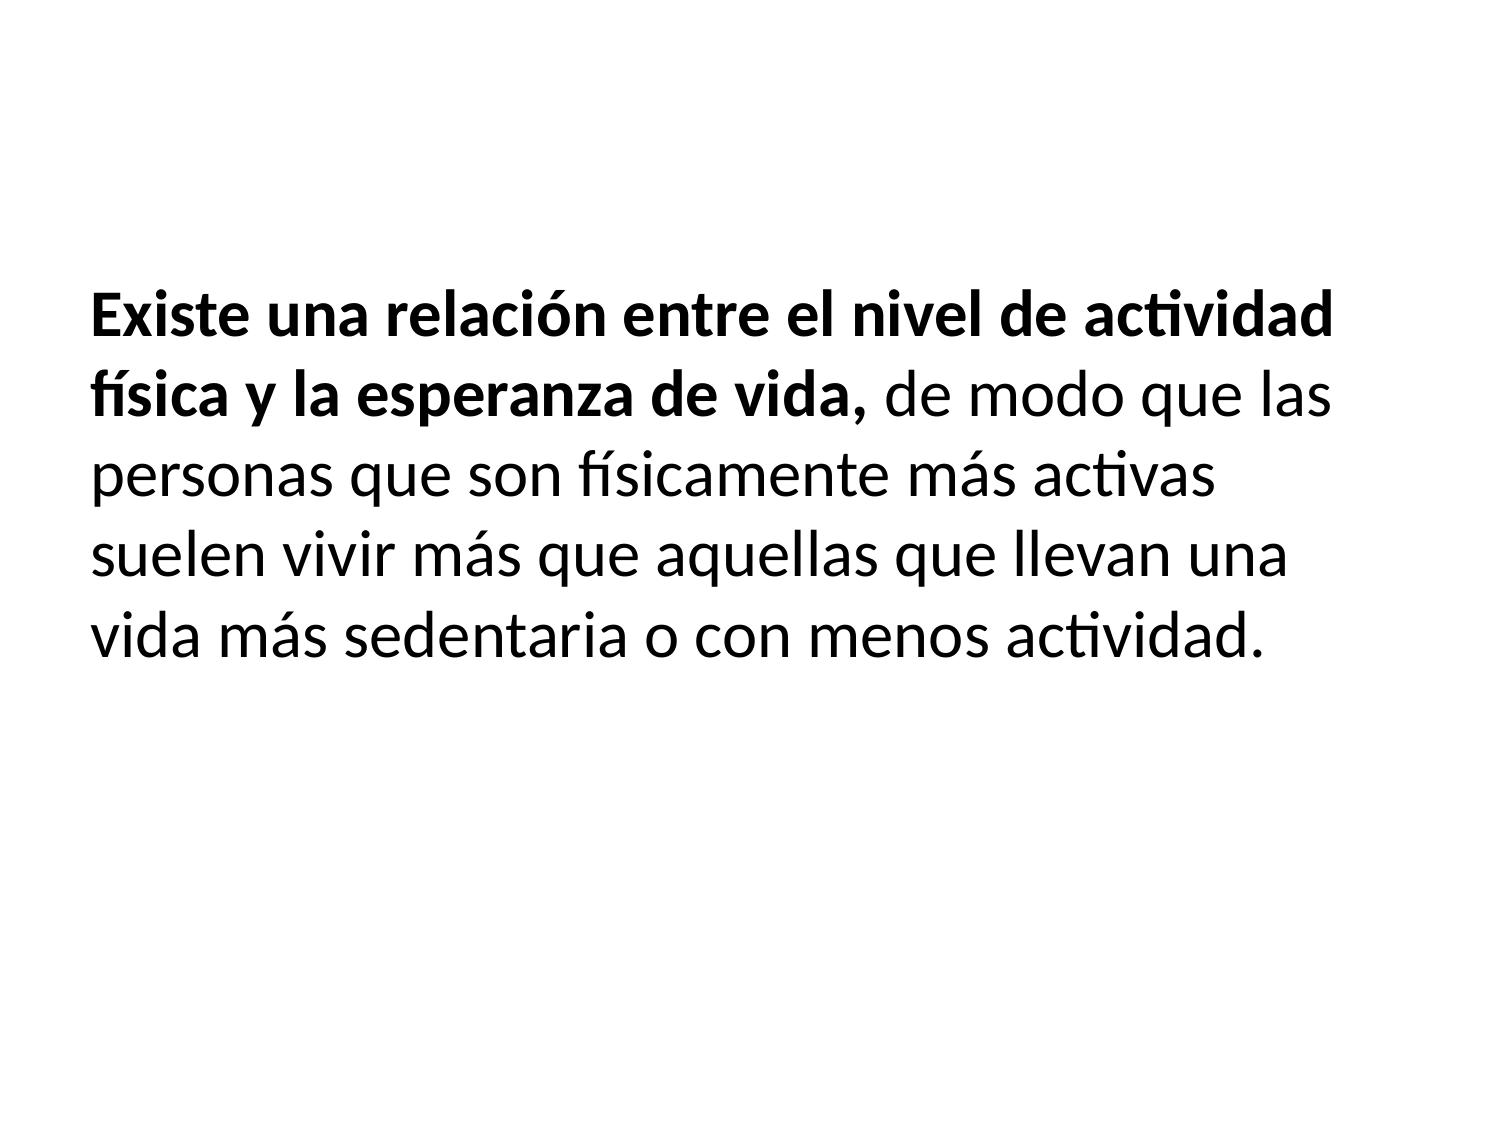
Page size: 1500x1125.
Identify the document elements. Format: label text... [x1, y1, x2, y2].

list Existe una relación entre el nivel de actividad física y la esperanza de vida, de modo que las personas que son físicamente más activas suelen vivir más que aquellas que llevan una vida más sedentaria o con menos actividad. [75, 262, 1425, 1005]
